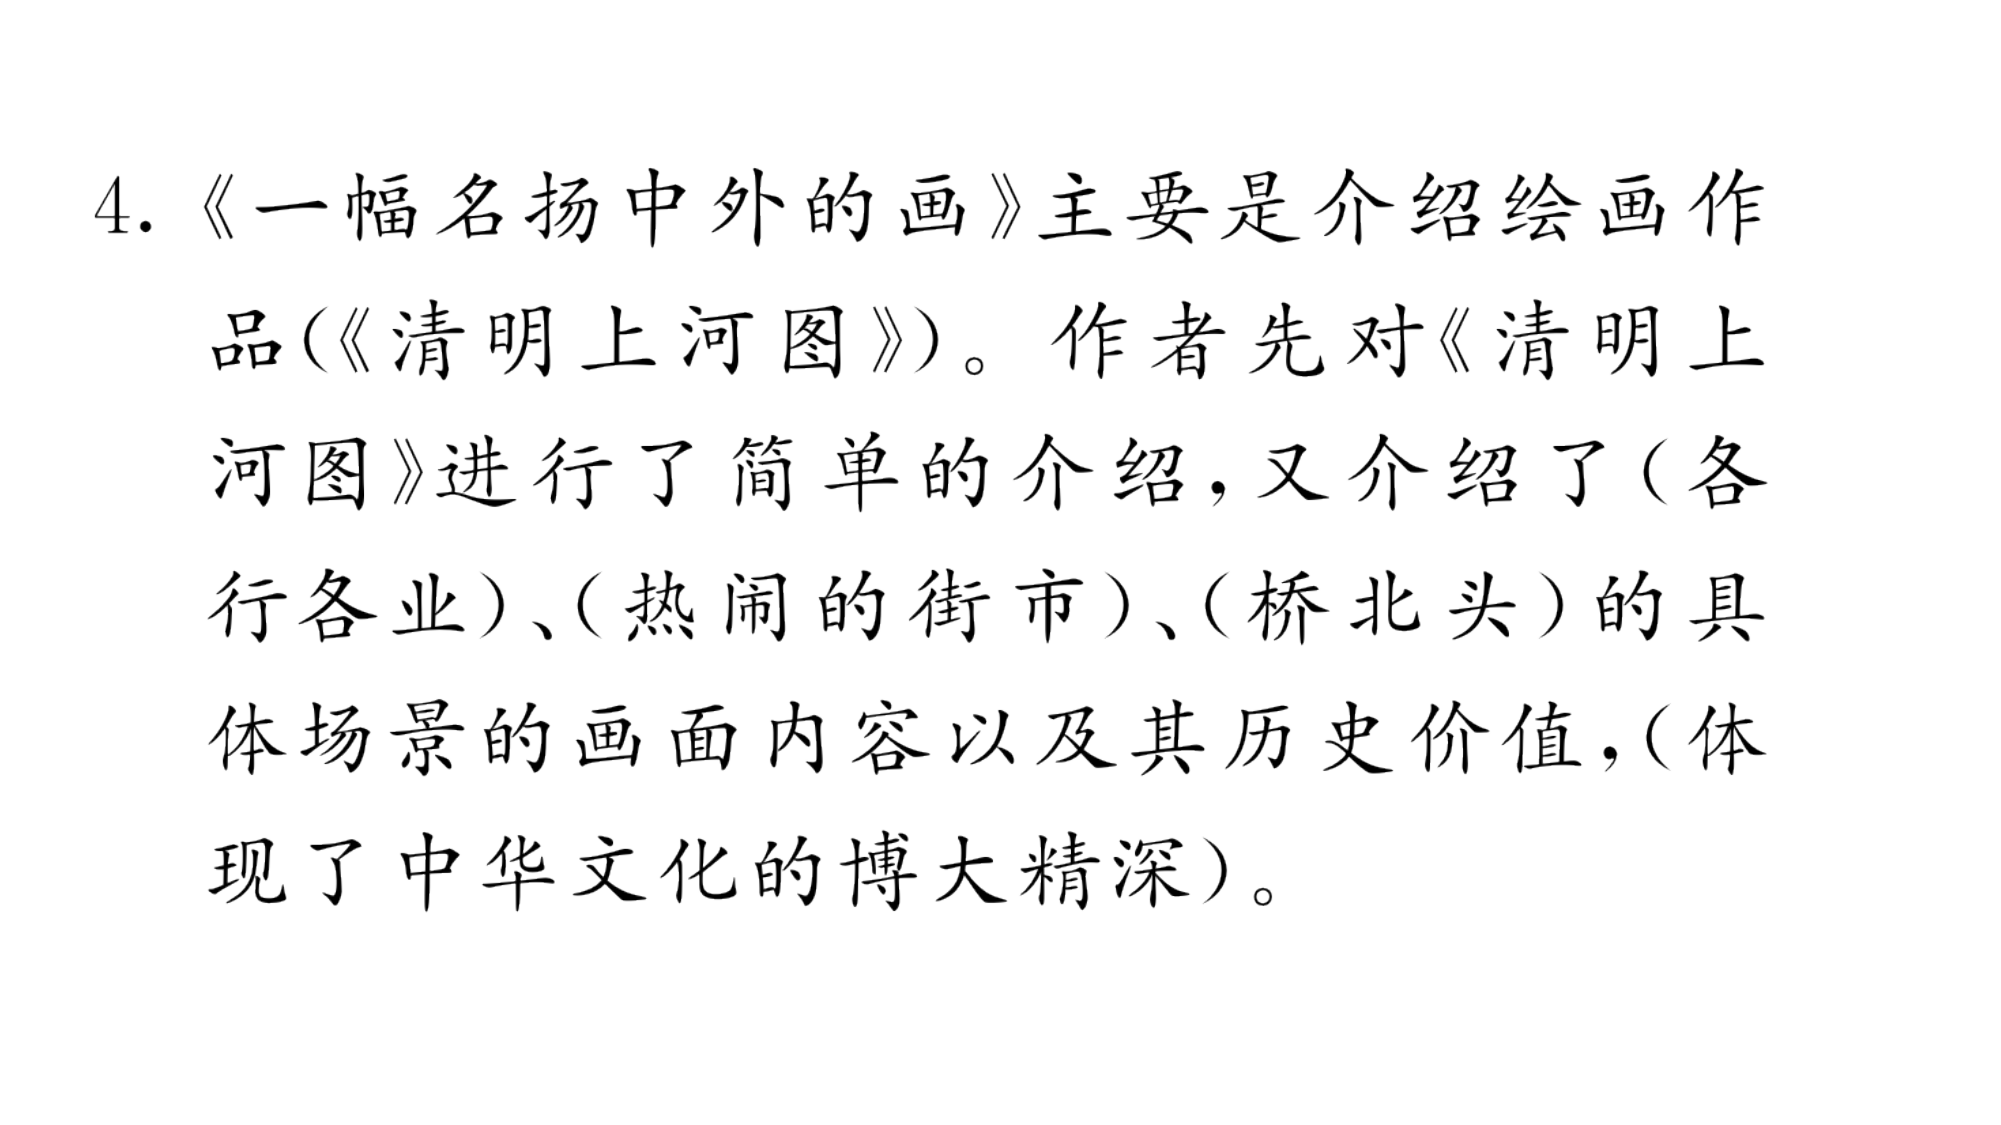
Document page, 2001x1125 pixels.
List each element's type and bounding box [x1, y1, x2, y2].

picture [88, 118, 1979, 925]
